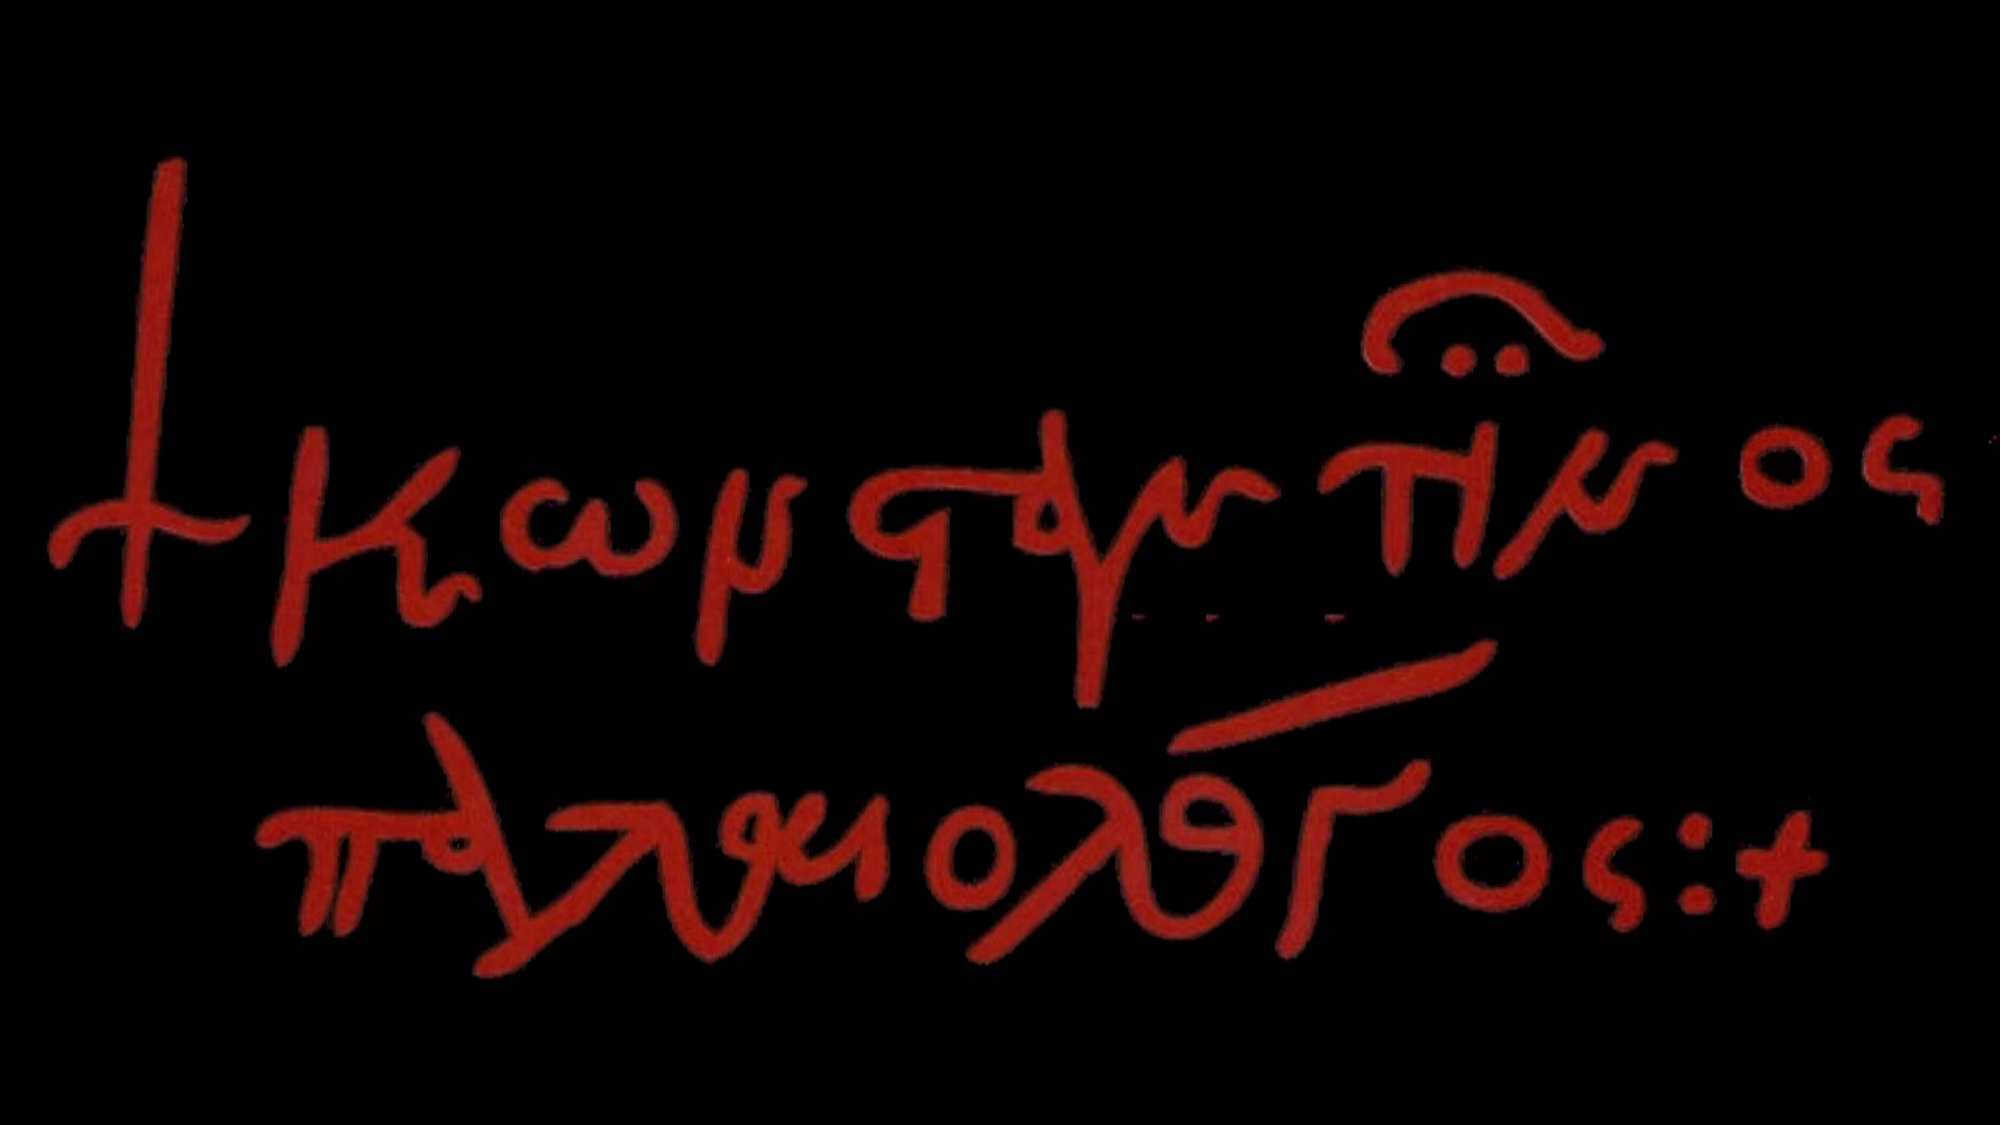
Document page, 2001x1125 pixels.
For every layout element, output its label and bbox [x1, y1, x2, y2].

list [0, 0, 2000, 1125]
